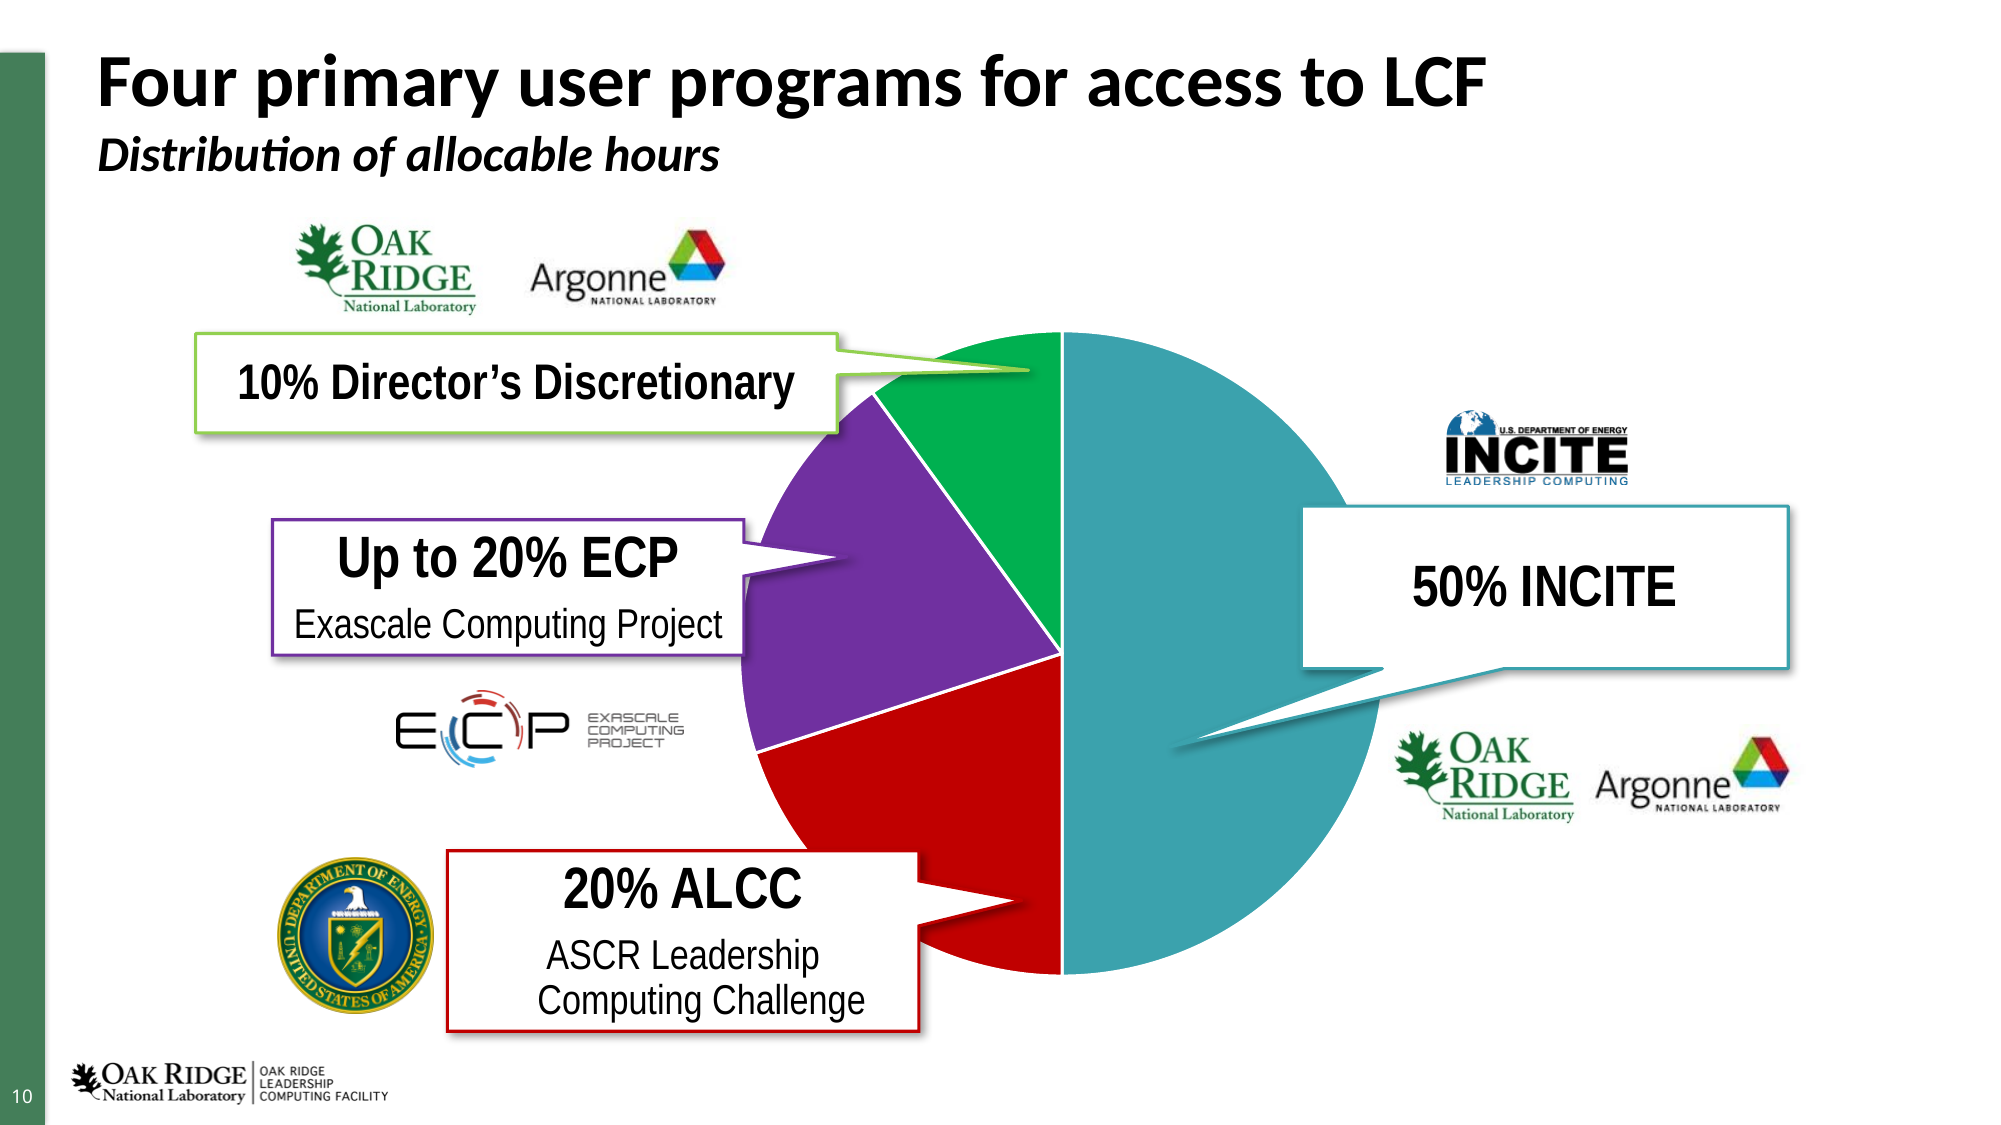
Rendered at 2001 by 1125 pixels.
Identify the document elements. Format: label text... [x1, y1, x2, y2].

picture [277, 857, 434, 1014]
picture [514, 217, 742, 318]
title Four primary user programs for access to LCF Distribution of allocable hours [82, 23, 1970, 181]
chart [719, 317, 1405, 990]
text_box 10% Director’s Discretionary [195, 333, 719, 433]
picture [66, 1058, 393, 1108]
text_box 50% INCITE [1405, 506, 1789, 692]
text_box Up to 20% ECP Exascale Computing Project [272, 519, 719, 656]
picture [1388, 724, 1807, 826]
text_box 20% ALCC ASCR Leadership Computing Challenge [447, 850, 919, 1032]
picture [289, 217, 484, 319]
picture [396, 689, 684, 768]
picture [1445, 407, 1631, 486]
